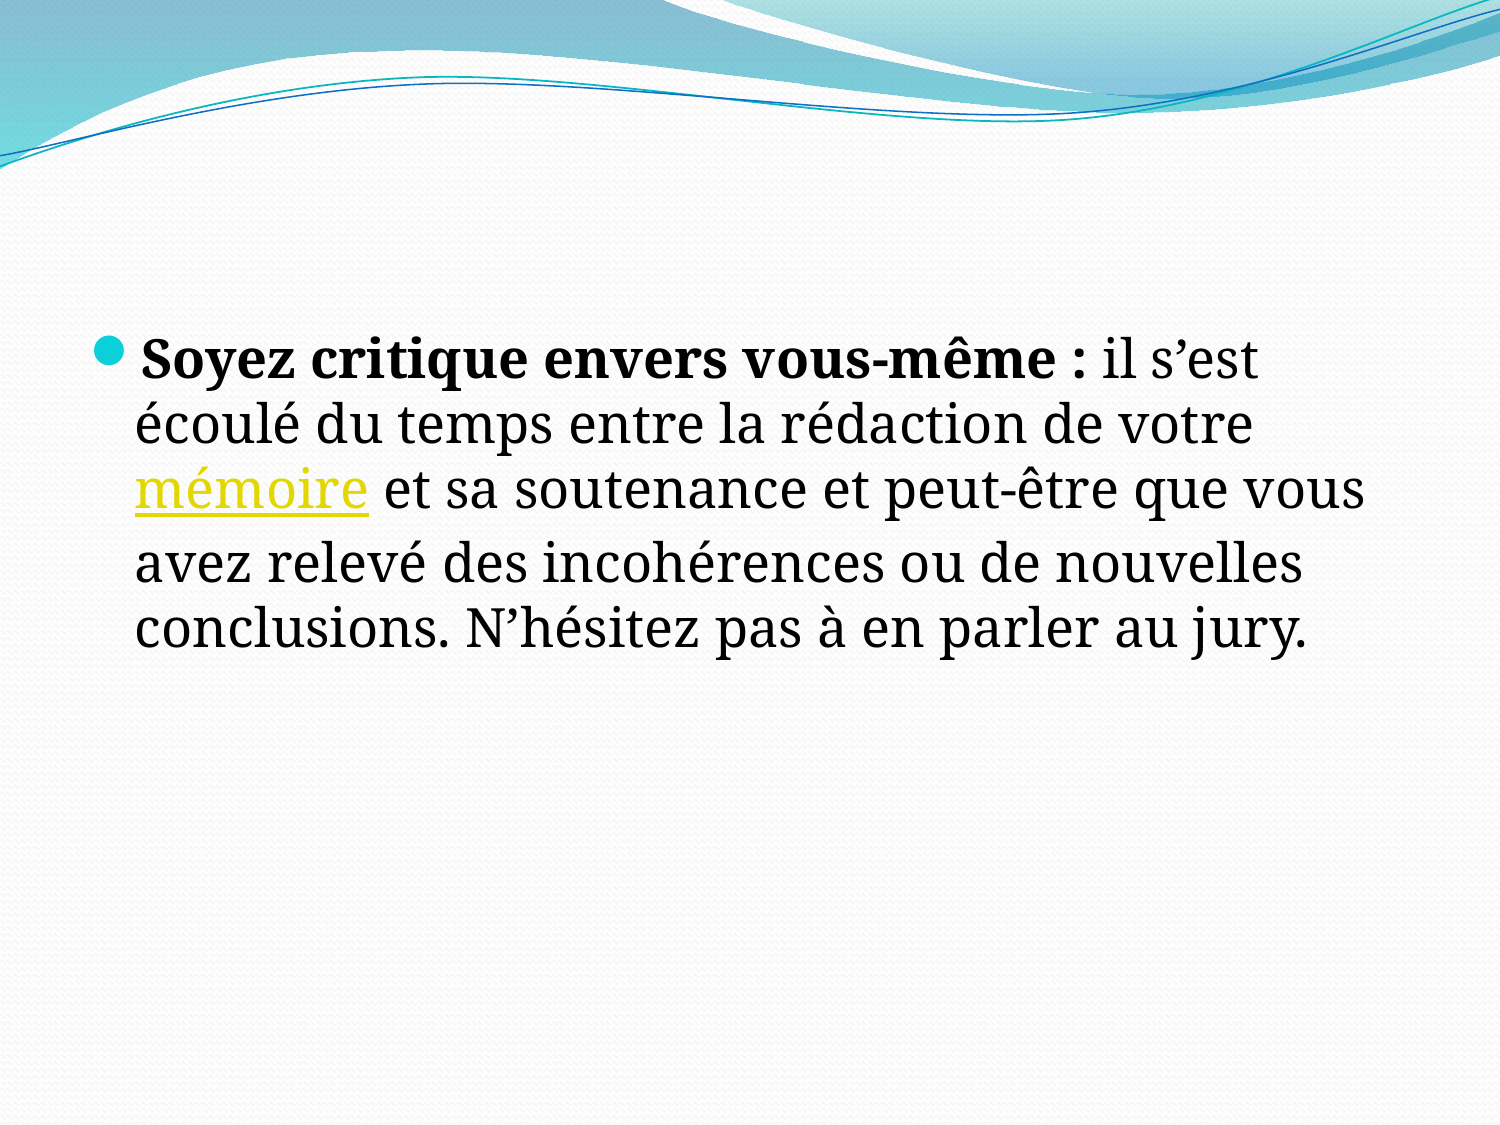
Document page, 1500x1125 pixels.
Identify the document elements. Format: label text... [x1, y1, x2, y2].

list Soyez critique envers vous-même : il s’est écoulé du temps entre la rédaction de votre mémoire et sa soutenance et peut-être que vous avez relevé des incohérences ou de nouvelles conclusions. N’hésitez pas à en parler au jury. [75, 317, 1425, 1038]
